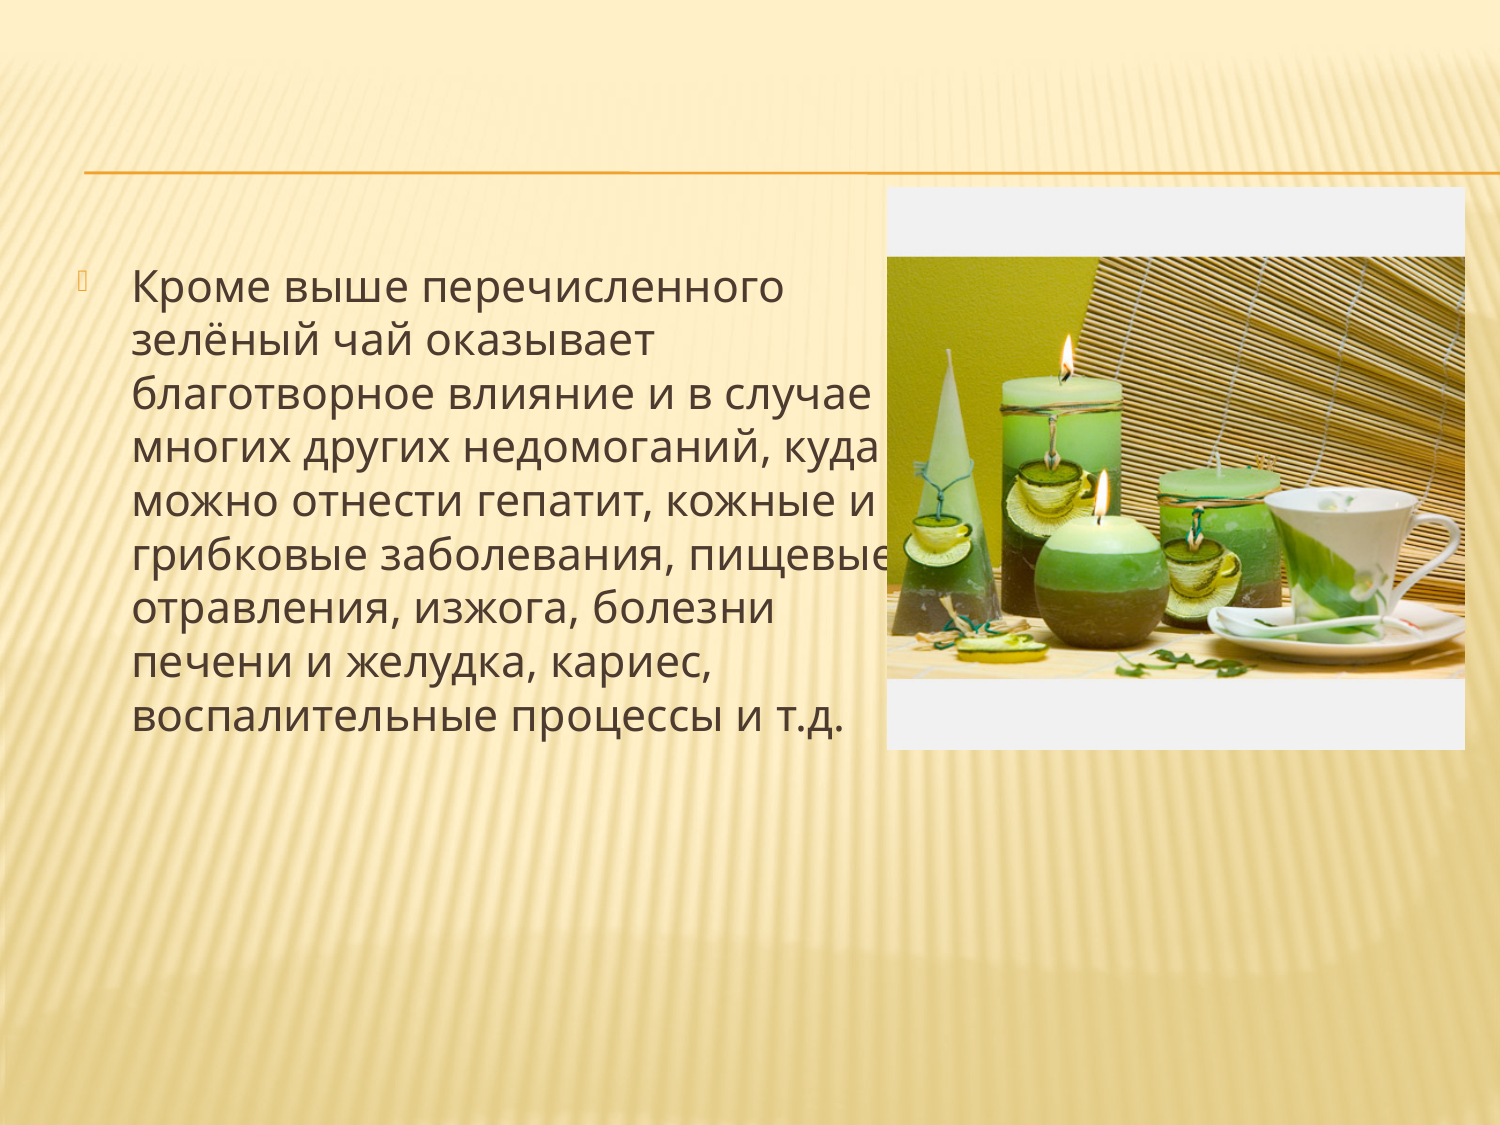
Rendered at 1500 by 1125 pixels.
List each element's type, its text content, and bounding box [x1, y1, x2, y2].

list Кроме выше перечисленного зелёный чай оказывает благотворное влияние и в случае многих других недомоганий, куда можно отнести гепатит, кожные и грибковые заболевания, пищевые отравления, изжога, болезни печени и желудка, кариес, воспалительные процессы и т.д. [62, 249, 913, 775]
picture [887, 187, 1465, 751]
